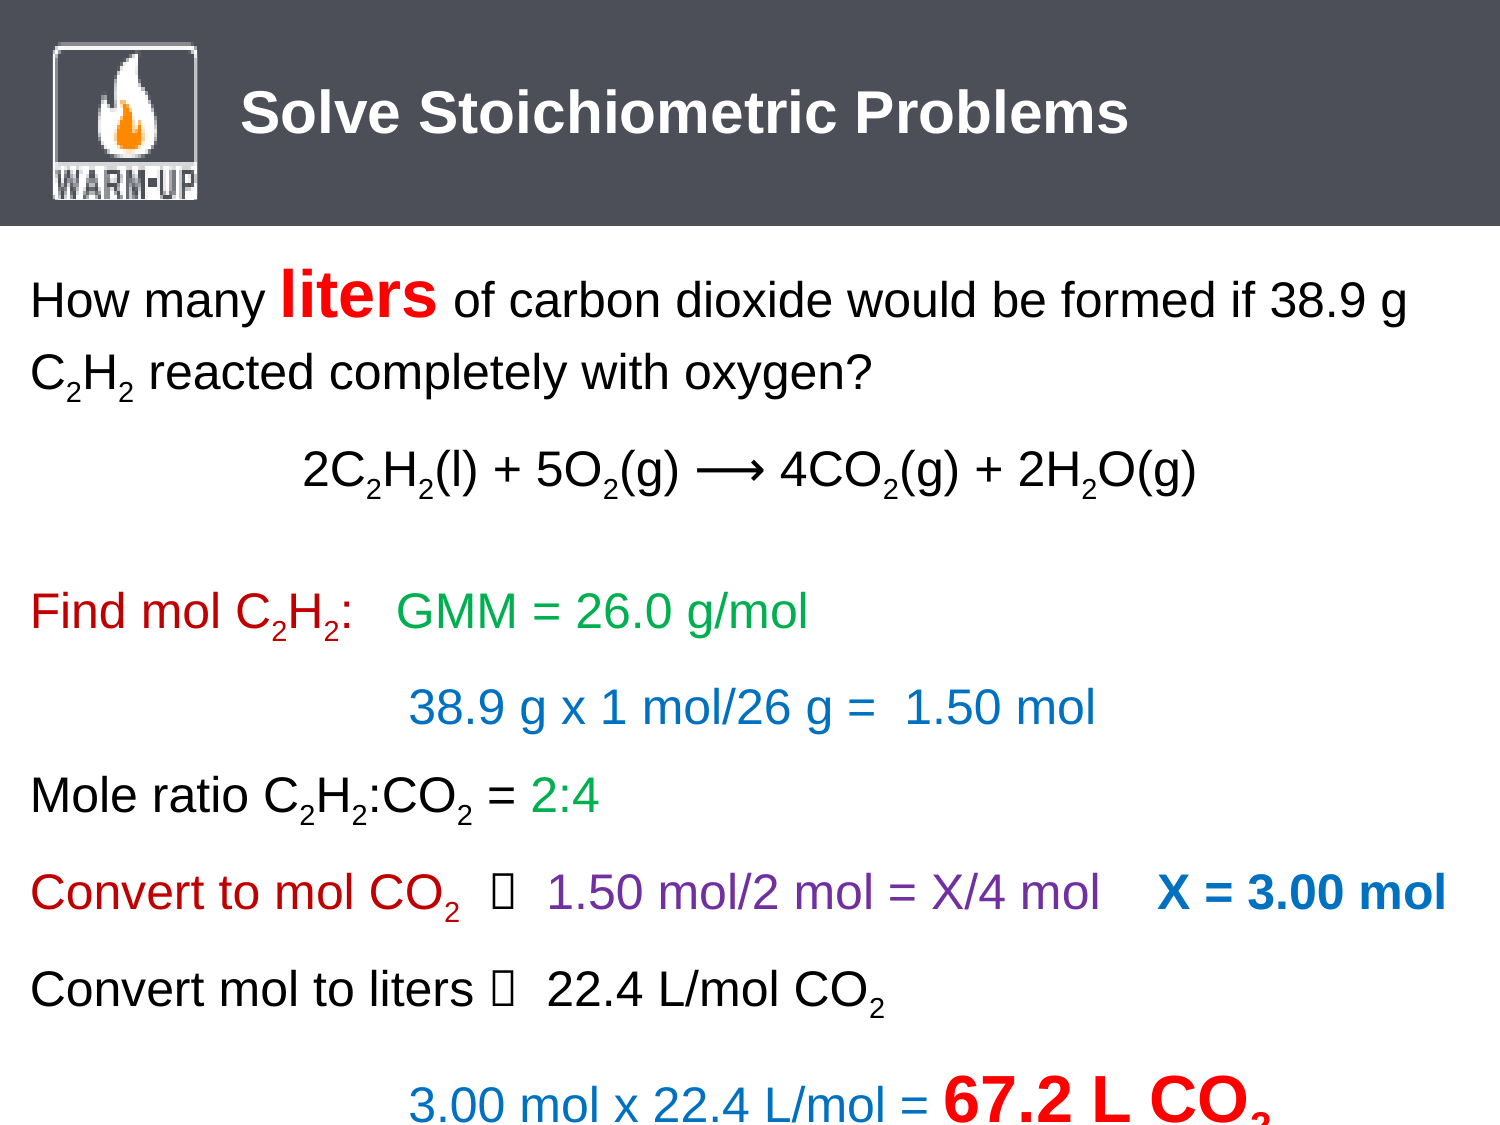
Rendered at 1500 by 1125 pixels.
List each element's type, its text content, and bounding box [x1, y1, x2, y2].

picture [52, 42, 198, 200]
list How many liters of carbon dioxide would be formed if 38.9 g C2H2 reacted completely with oxygen? 2C2H2(l) + 5O2(g) ⟶ 4CO2(g) + 2H2O(g) Find mol C2H2: GMM = 26.0 g/mol 38.9 g x 1 mol/26 g = 1.50 mol Mole ratio C2H2:CO2 = 2:4 Convert to mol CO2  1.50 mol/2 mol = X/4 mol X = 3.00 mol Convert mol to liters  22.4 L/mol CO2 3.00 mol x 22.4 L/mol = 67.2 L CO2 [0, 225, 1500, 1125]
title Solve Stoichiometric Problems [0, 0, 1500, 225]
